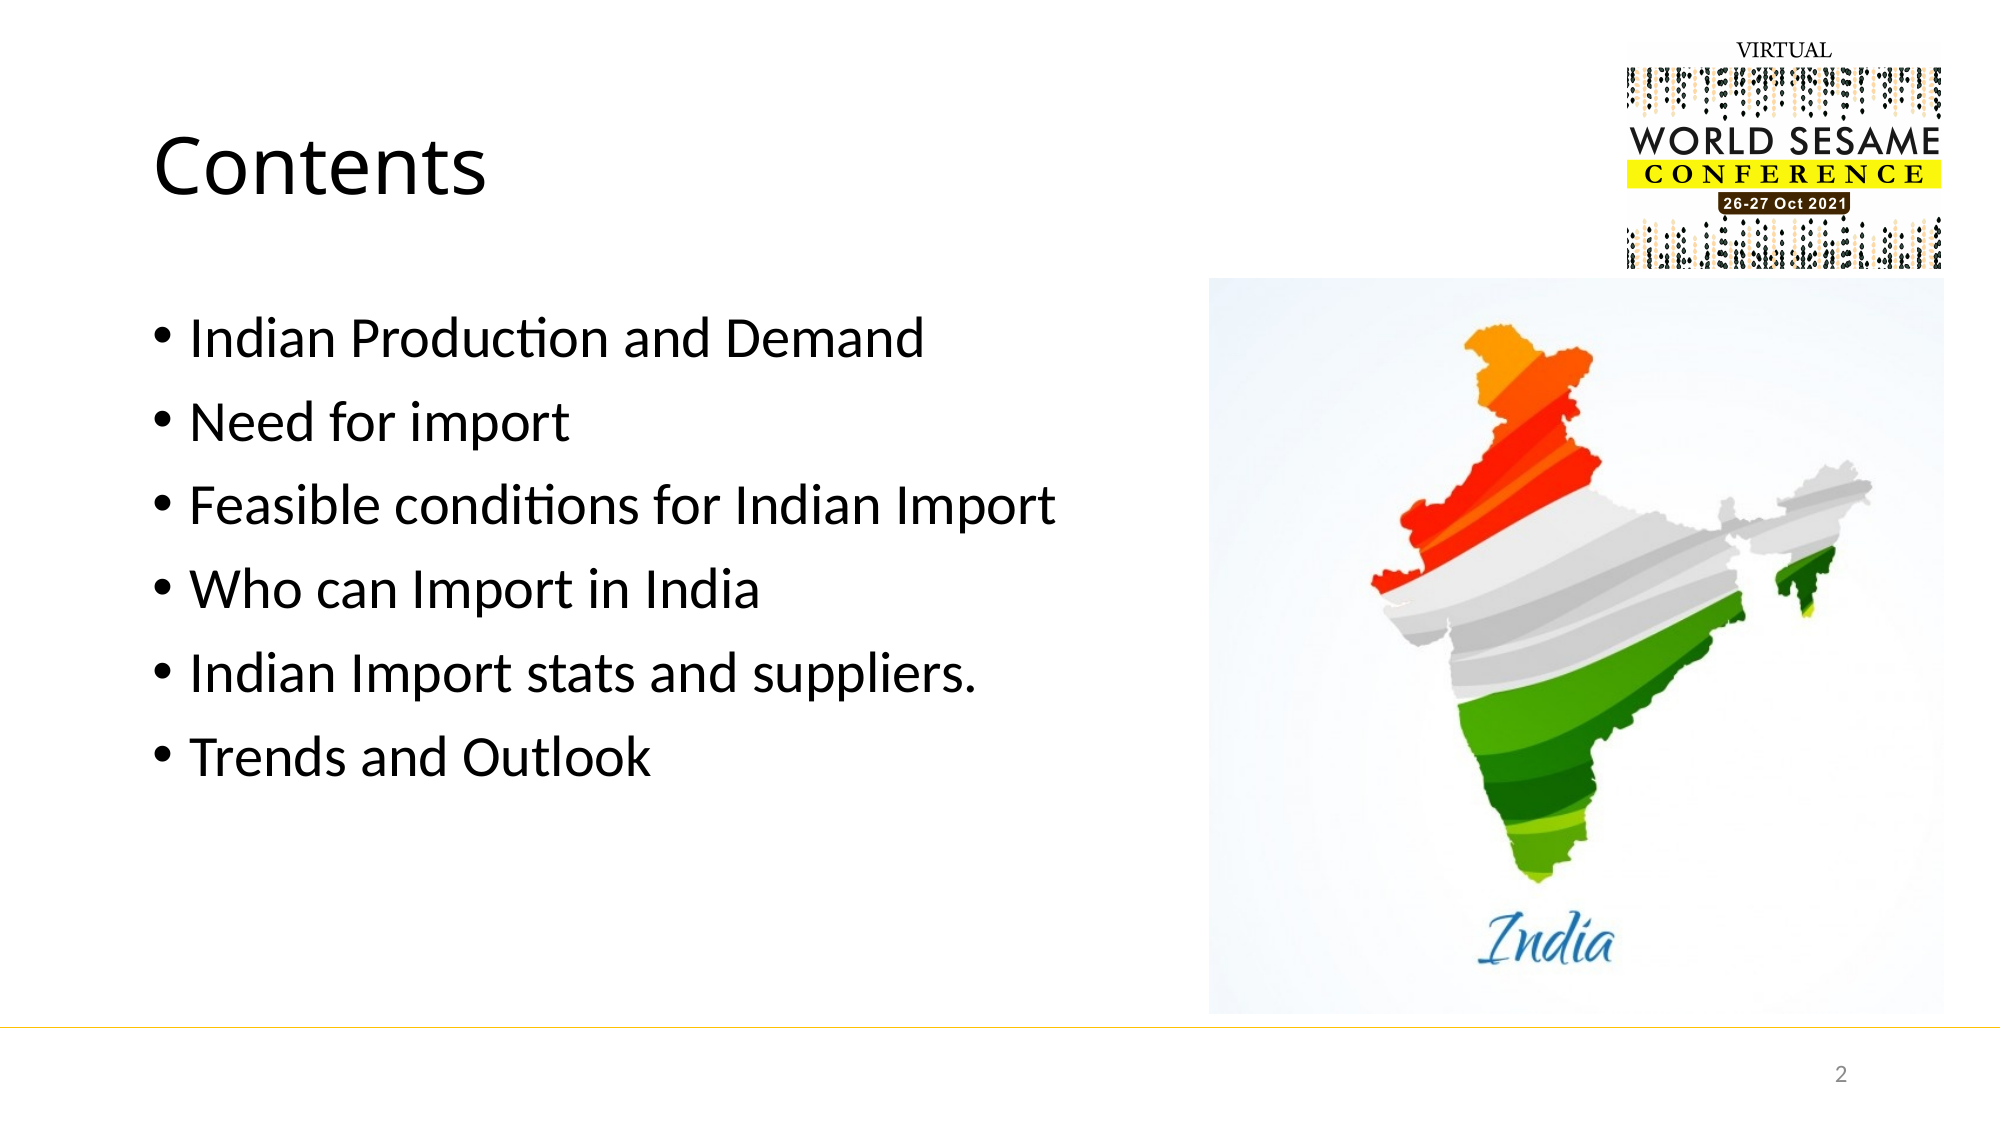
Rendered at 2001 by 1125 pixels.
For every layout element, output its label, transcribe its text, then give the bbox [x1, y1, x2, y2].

picture [1627, 42, 1941, 269]
slide_number 2 [1412, 1042, 1863, 1103]
title Contents [137, 59, 1479, 278]
picture [1209, 278, 1944, 1014]
list Indian Production and Demand Need for import Feasible conditions for Indian Import Who can Import in India Indian Import stats and suppliers. Trends and Outlook [137, 299, 1209, 1014]
